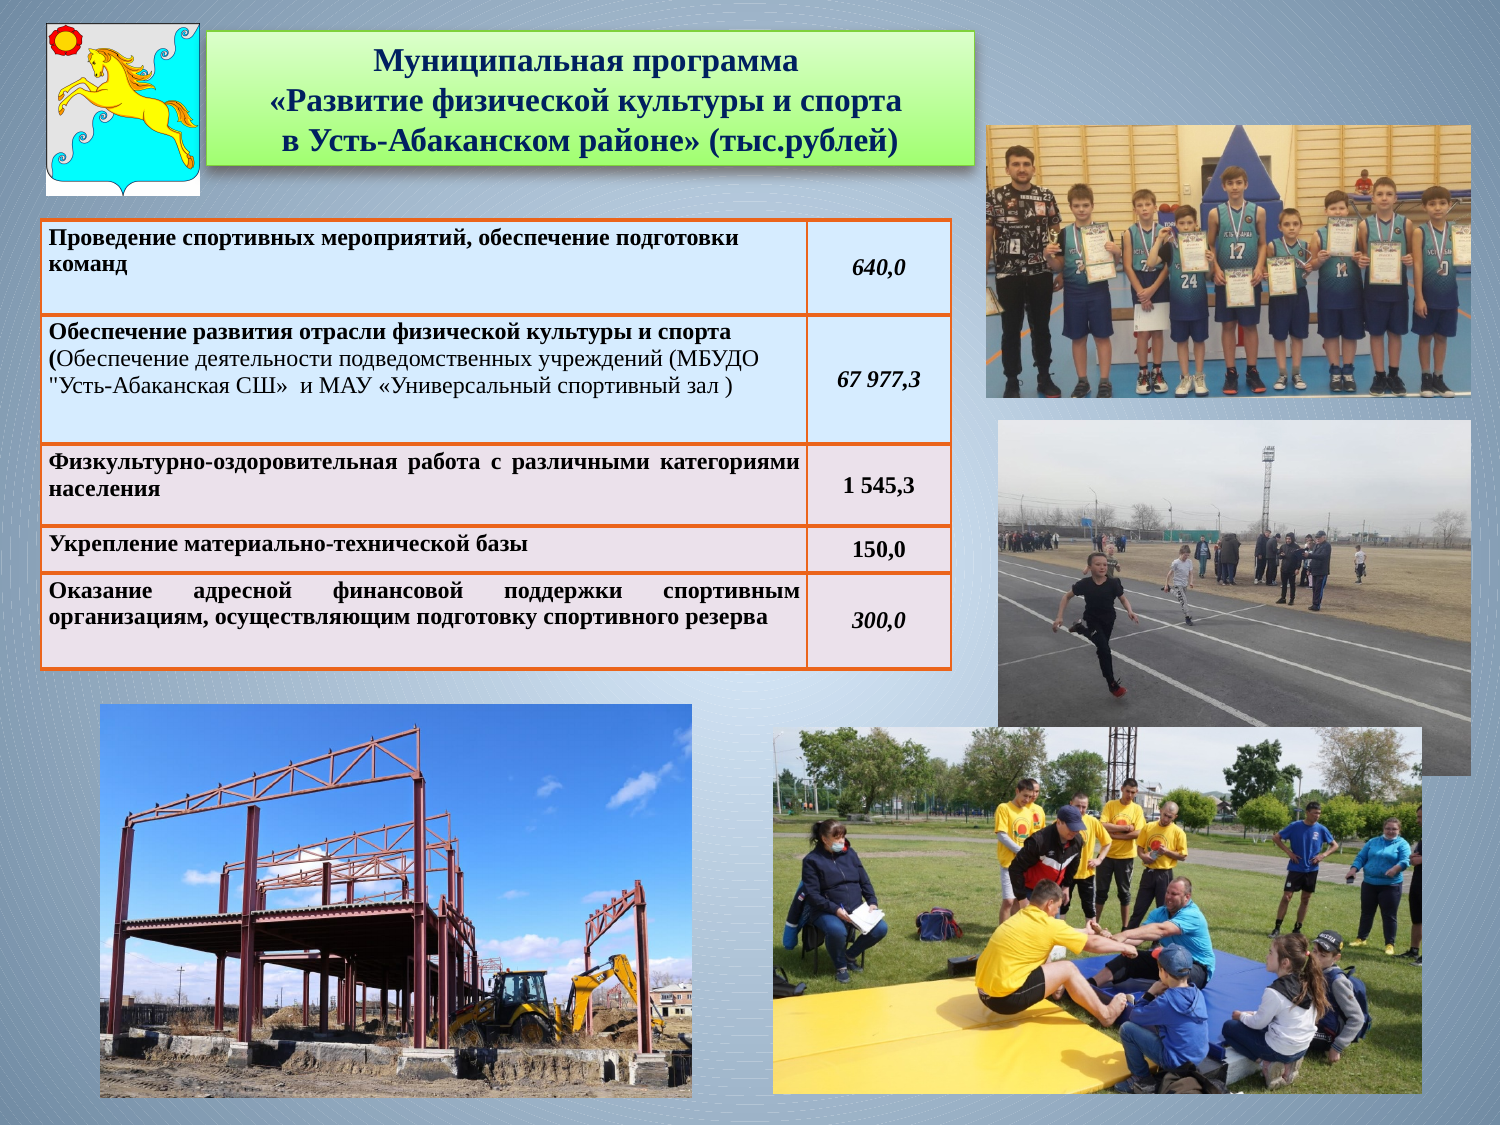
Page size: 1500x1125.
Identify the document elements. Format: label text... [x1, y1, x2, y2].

table_cell 300,0 [808, 575, 950, 667]
table_cell Оказание адресной финансовой поддержки спортивным организациям, осуществляющим подготовку спортивного резерва [42, 575, 806, 667]
picture [985, 125, 1471, 399]
picture [773, 420, 1471, 1095]
table_cell Обеспечение развития отрасли физической культуры и спорта (Обеспечение деятельности подведомственных учреждений (МБУДО "Усть-Абаканская СШ» и МАУ «Универсальный спортивный зал ) [42, 317, 806, 442]
picture [99, 703, 692, 1099]
table_header 640,0 [808, 222, 950, 313]
table_header Проведение спортивных мероприятий, обеспечение подготовки команд [42, 222, 806, 313]
table_cell 67 977,3 [808, 317, 950, 442]
table_cell 1 545,3 [808, 446, 950, 524]
table_cell 150,0 [808, 528, 950, 571]
text_box Муниципальная программа «Развитие физической культуры и спорта в Усть-Абаканском районе» (тыс.рублей) [206, 30, 975, 166]
picture [46, 23, 200, 197]
table_cell Укрепление материально-технической базы [42, 528, 806, 571]
table_cell Физкультурно-оздоровительная работа с различными категориями населения [42, 446, 806, 524]
